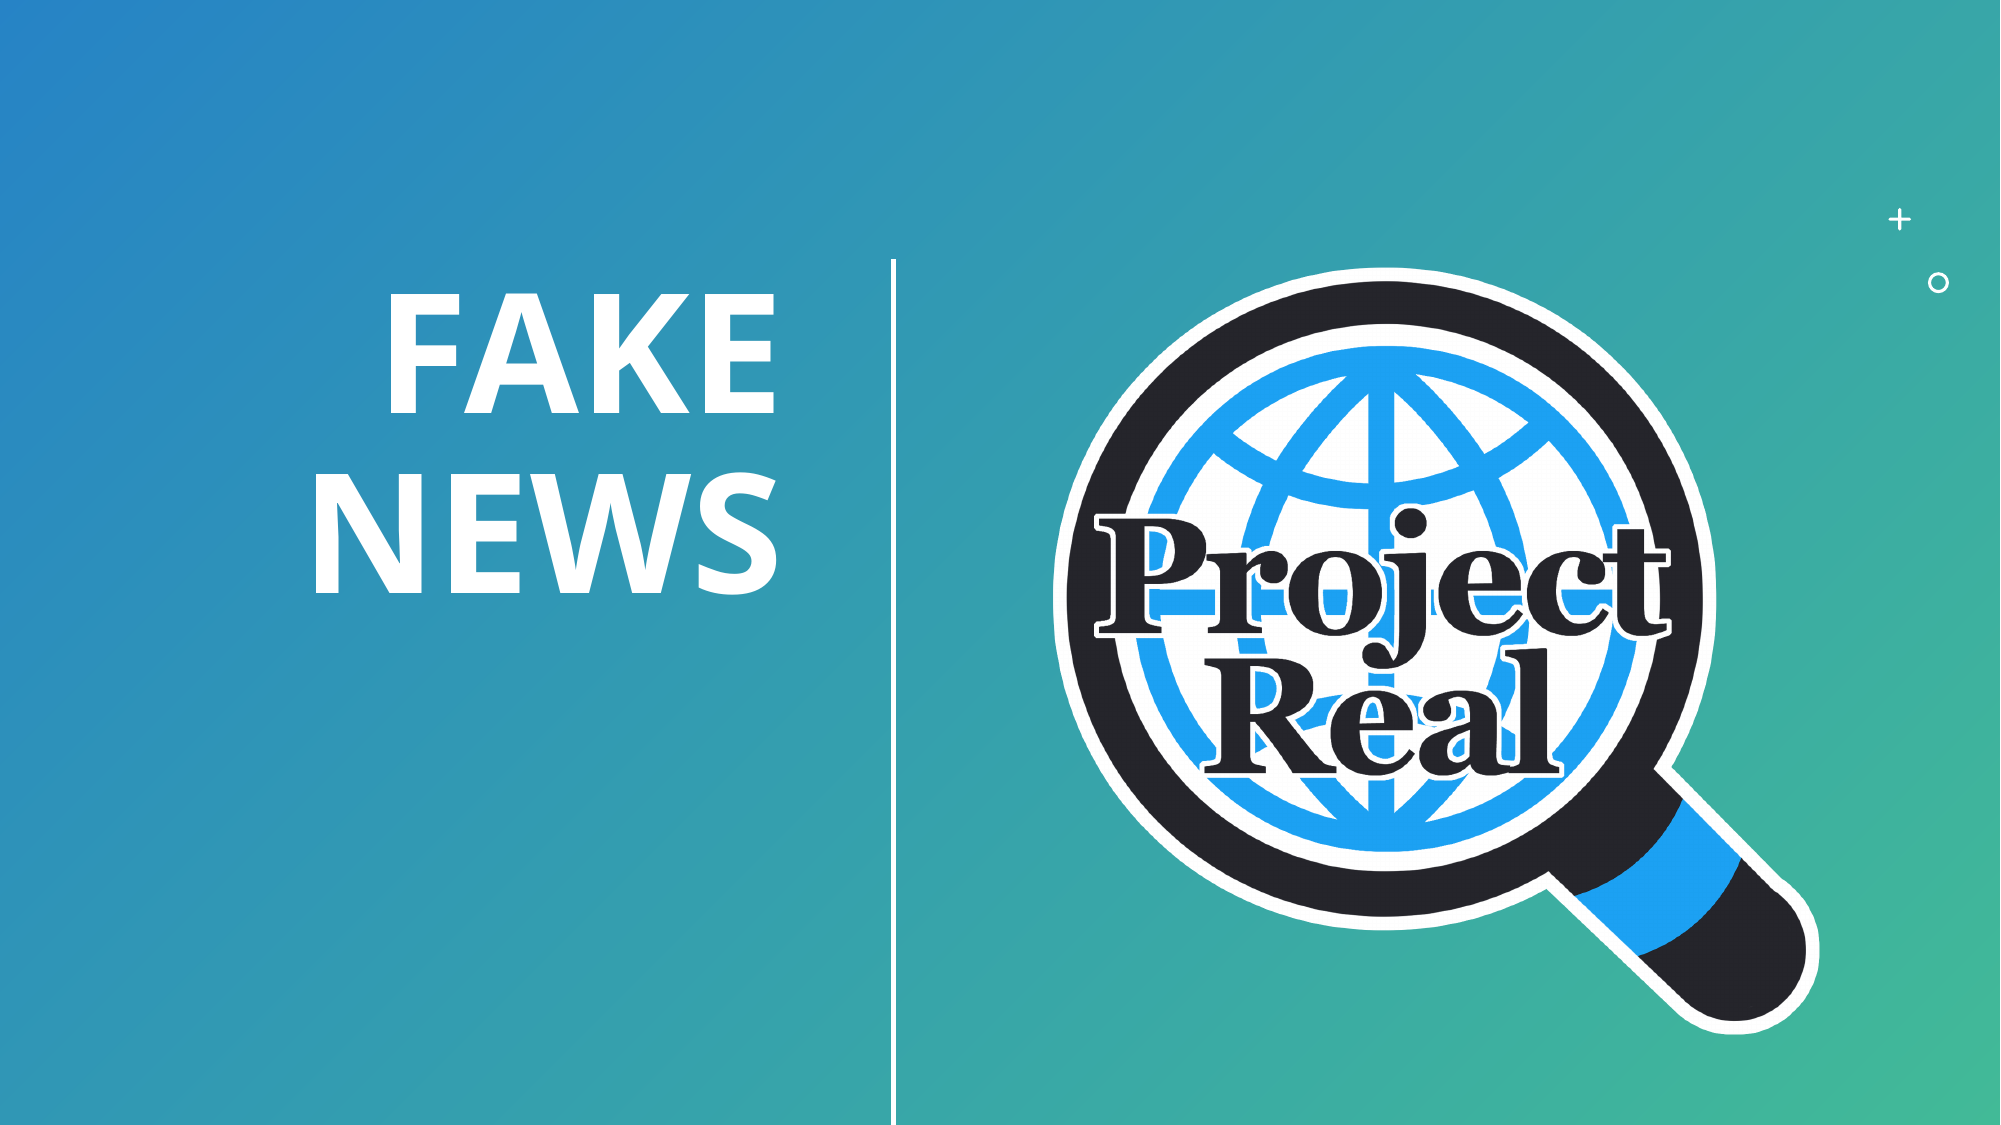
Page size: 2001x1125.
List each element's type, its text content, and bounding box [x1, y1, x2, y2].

text_box [0, 0, 2000, 1125]
title Fake News [75, 262, 799, 858]
picture [1046, 262, 1832, 1047]
text_box [1927, 272, 1949, 294]
text_box [1888, 207, 1912, 231]
